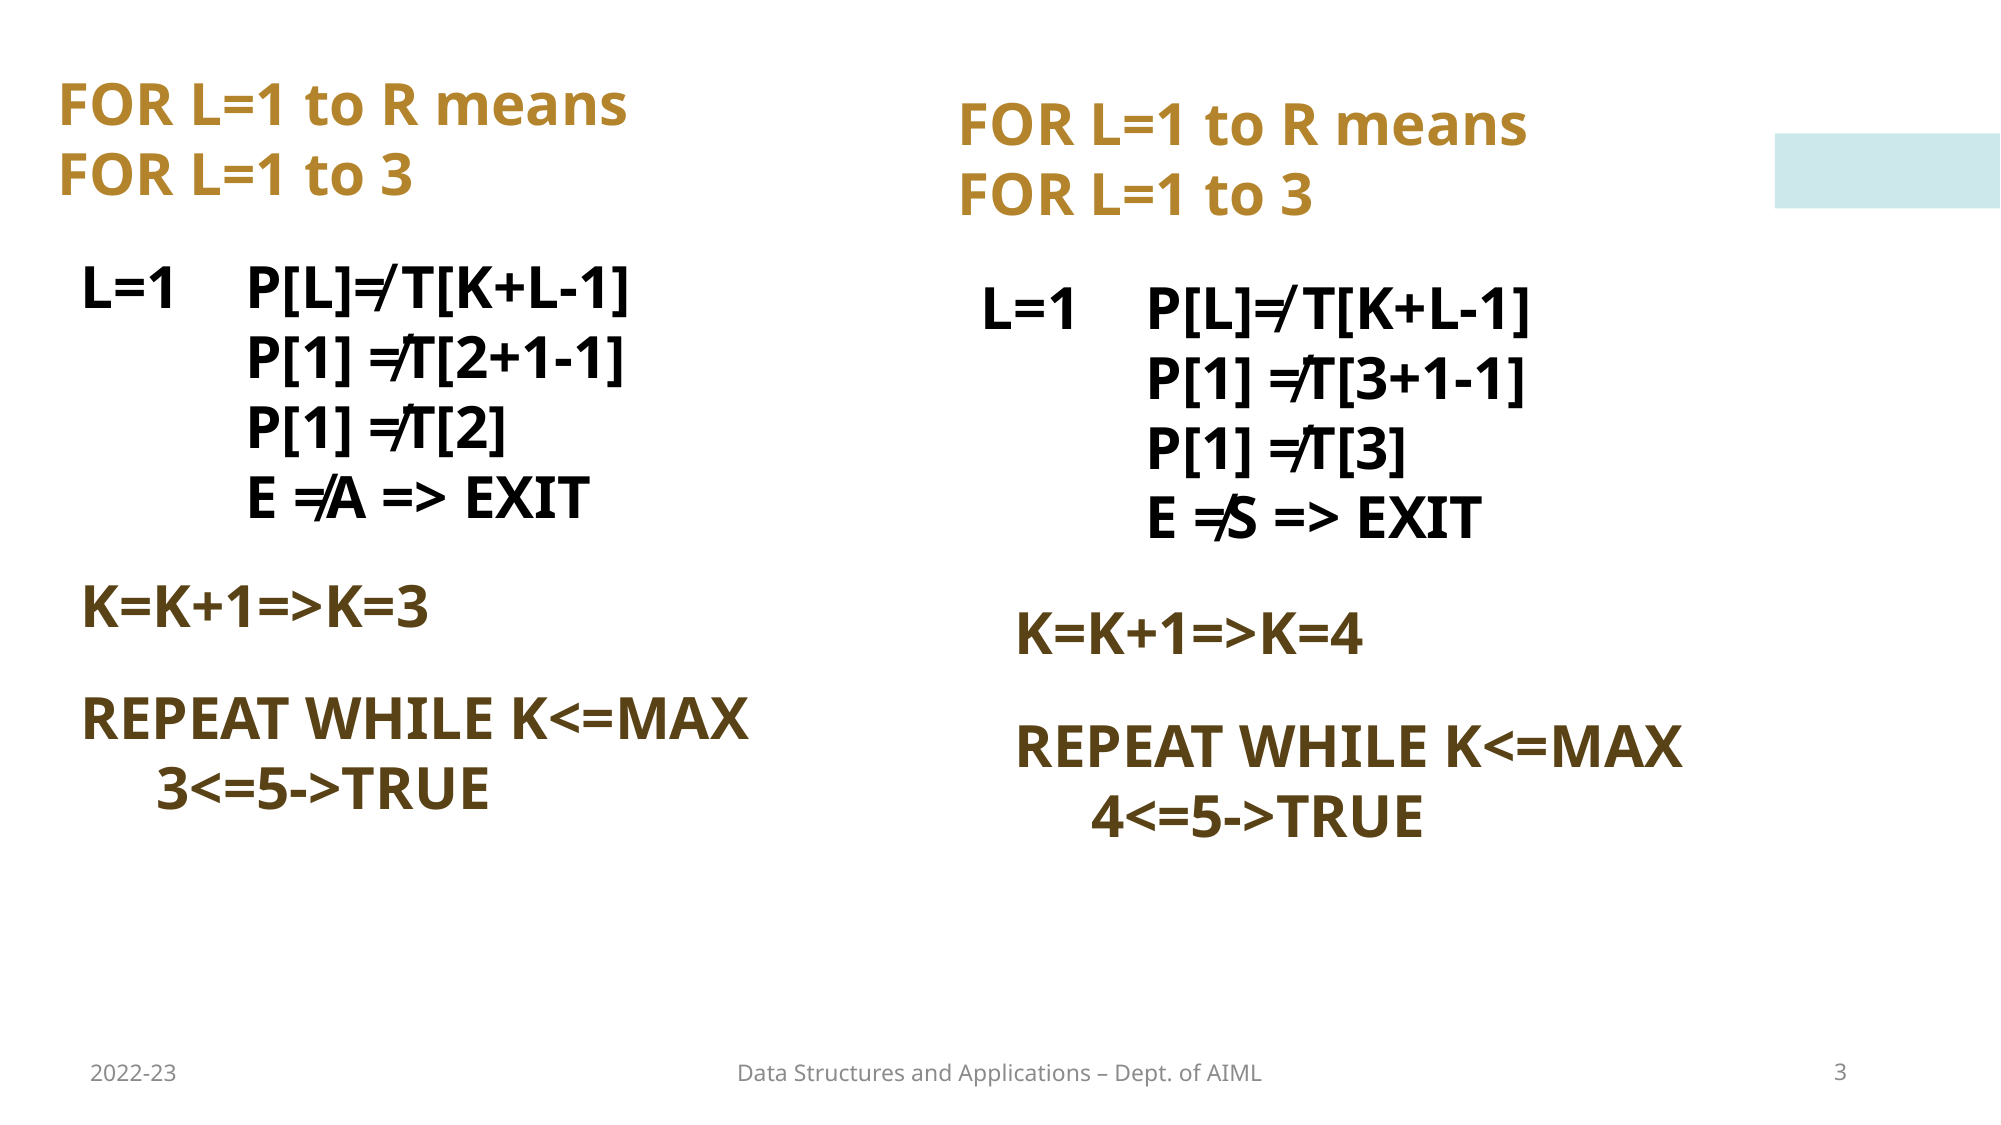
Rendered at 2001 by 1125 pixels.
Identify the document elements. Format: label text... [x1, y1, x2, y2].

text_box REPEAT WHILE K<=MAX 3<=5->TRUE [65, 674, 1066, 829]
text_box P[L]≠ T[K+L-1] P[1] ≠T[2+1-1] P[1] ≠T[2] E ≠A => EXIT [230, 243, 891, 538]
slide_number 3 [1412, 1042, 1863, 1103]
footer Data Structures and Applications – Dept. of AIML [662, 1042, 1338, 1103]
text_box P[L]≠ T[K+L-1] P[1] ≠T[3+1-1] P[1] ≠T[3] E ≠S => EXIT [1130, 263, 1791, 559]
text_box FOR L=1 to R means FOR L=1 to 3 [943, 79, 1679, 235]
text_box FOR L=1 to R means FOR L=1 to 3 [42, 59, 779, 215]
text_box K=K+1=>K=4 [999, 589, 1573, 674]
text_box L=1 [966, 263, 1114, 349]
text_box REPEAT WHILE K<=MAX 4<=5->TRUE [999, 701, 2000, 857]
text_box K=K+1=>K=3 [65, 561, 639, 647]
slide_number 2022-23 [75, 1042, 525, 1103]
text_box L=1 [65, 243, 213, 328]
